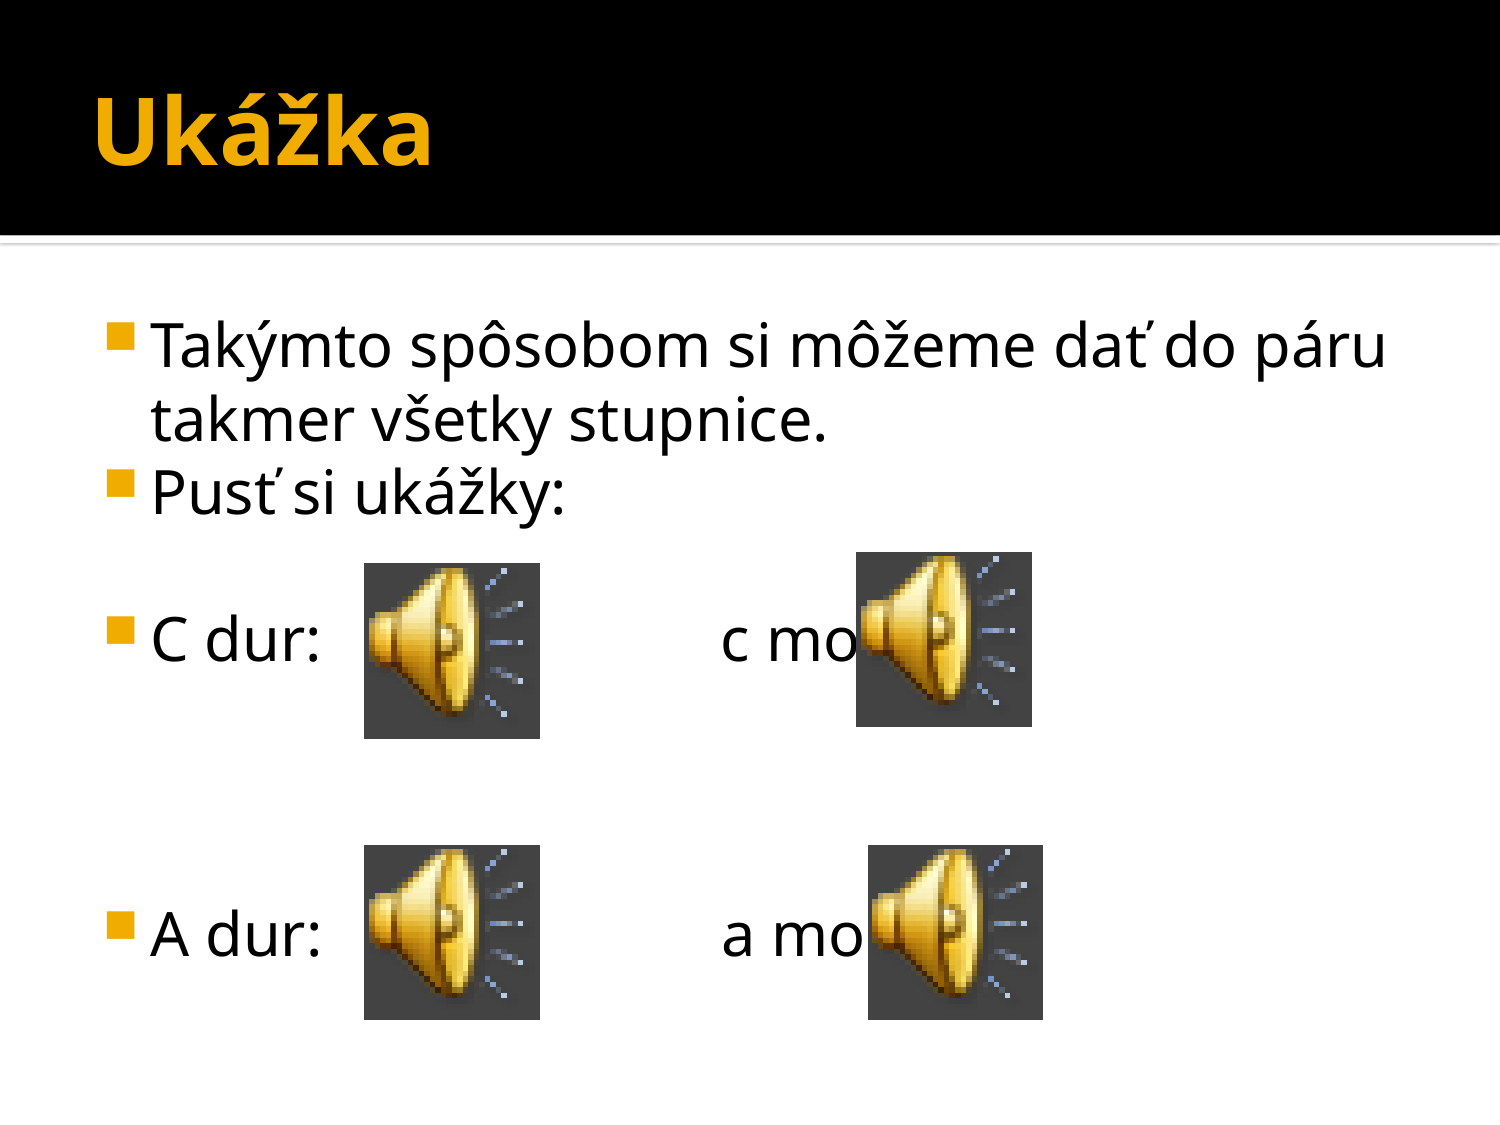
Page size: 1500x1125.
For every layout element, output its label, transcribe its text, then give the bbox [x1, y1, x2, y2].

picture [363, 562, 541, 740]
picture [867, 843, 1045, 1021]
picture [363, 843, 541, 1021]
picture [855, 550, 1033, 728]
list Takýmto spôsobom si môžeme dať do páru takmer všetky stupnice. Pusť si ukážky: C dur: c mol: A dur: a mol: [75, 291, 1425, 1050]
title Ukážka [75, 25, 1425, 231]
